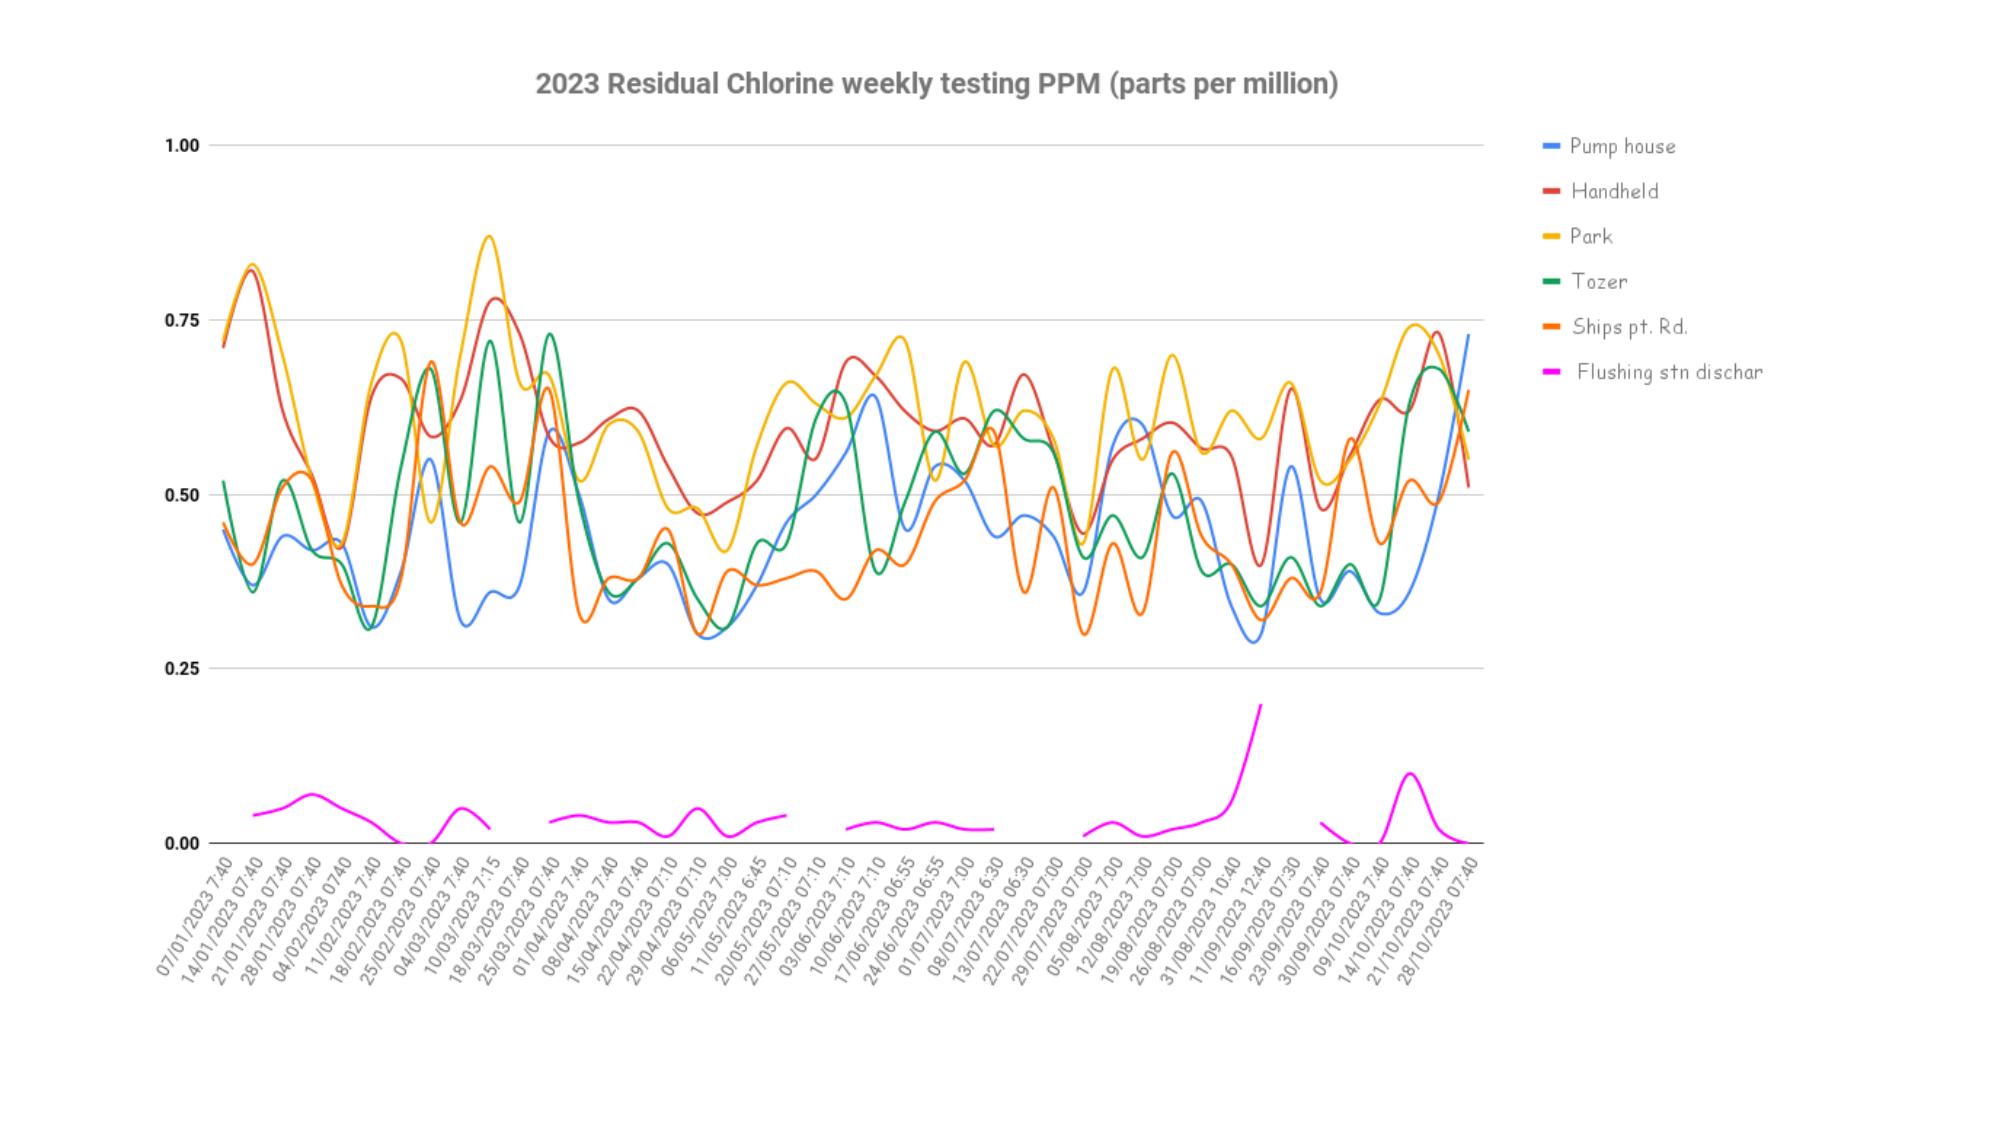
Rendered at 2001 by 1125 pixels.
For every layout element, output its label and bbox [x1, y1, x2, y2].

picture [113, 15, 1764, 1035]
